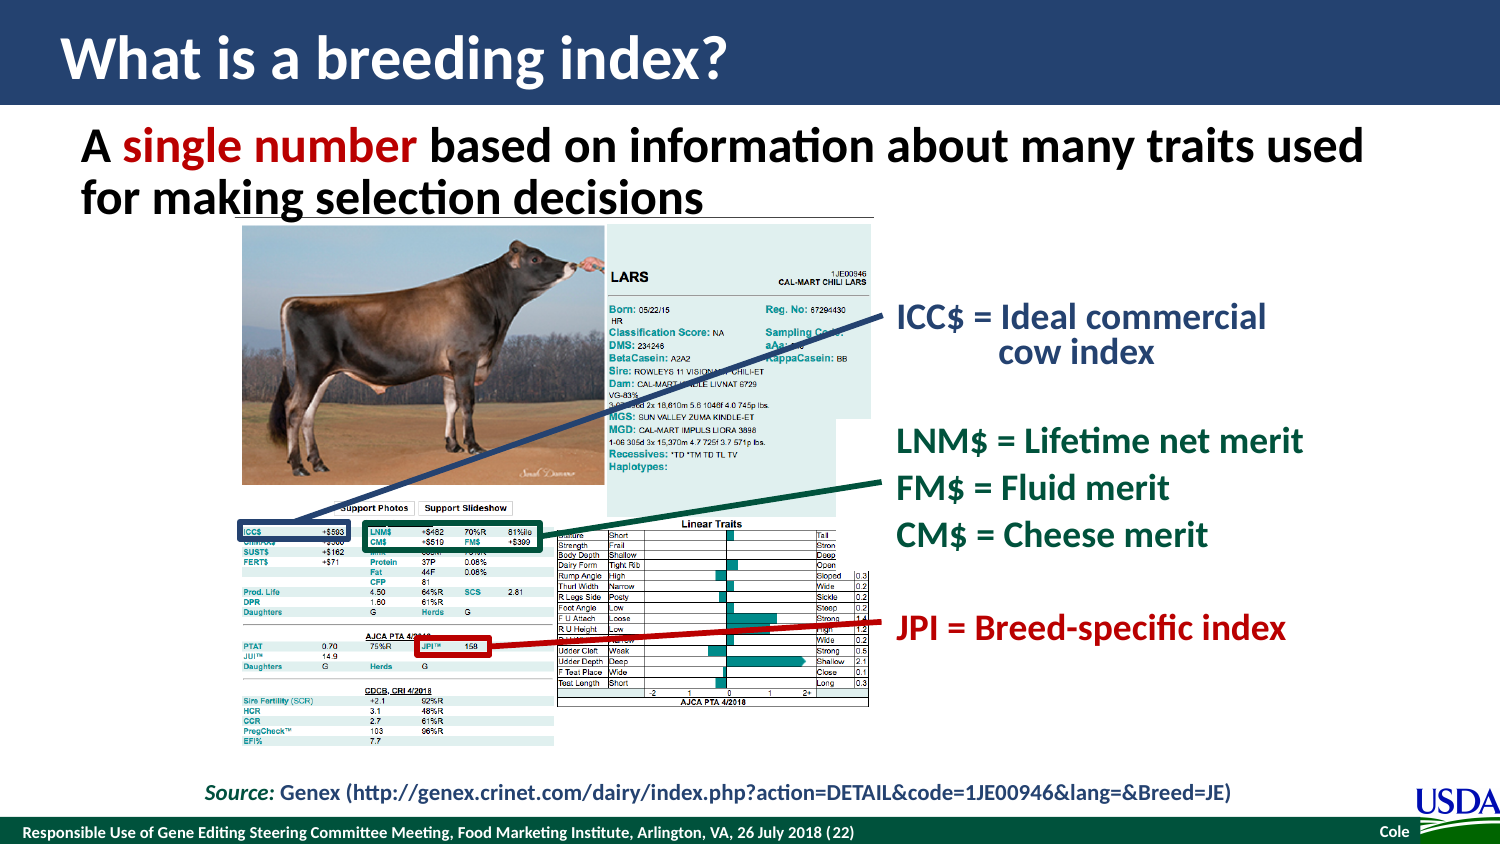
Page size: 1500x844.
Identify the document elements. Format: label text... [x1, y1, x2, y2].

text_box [539, 530, 882, 537]
picture [234, 217, 875, 756]
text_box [293, 315, 883, 523]
list A single number based on information about many traits used for making selection decisions [80, 120, 1416, 711]
picture [1416, 788, 1500, 844]
text_box Source: Genex (http://genex.crinet.com/dairy/index.php?action=DETAIL&code=1JE00946&lang=&Breed=JE) [190, 769, 1275, 812]
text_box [491, 621, 882, 647]
text_box ICC$ = Ideal commercial cow index LNM$ = Lifetime net merit FM$ = Fluid merit CM$ = Cheese merit JPI = Breed-specific index [881, 261, 1395, 703]
title What is a breeding index? [60, 15, 1440, 94]
